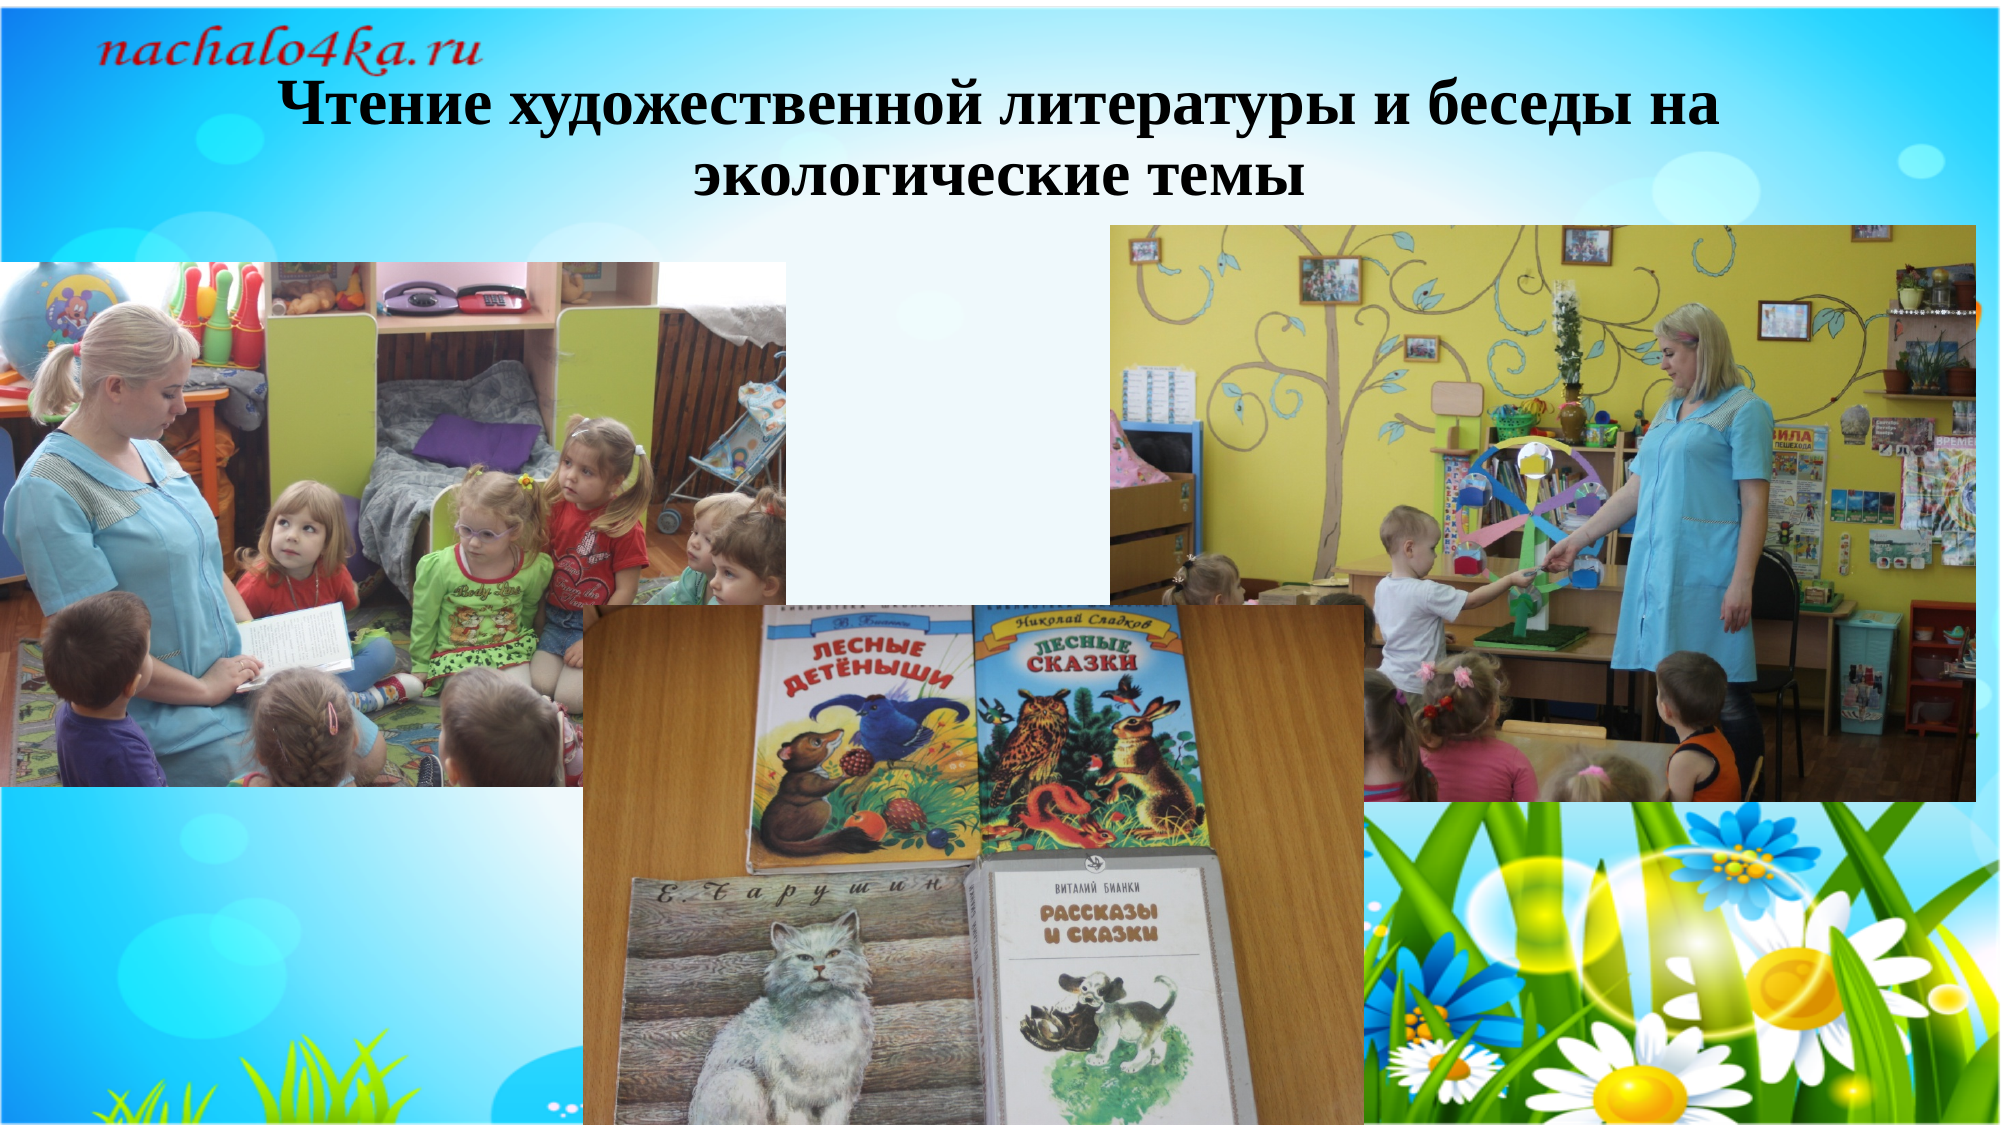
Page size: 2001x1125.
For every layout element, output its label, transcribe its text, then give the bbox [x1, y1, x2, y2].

title Чтение художественной литературы и беседы на экологические темы [137, 59, 1863, 218]
picture [0, 0, 2001, 1125]
